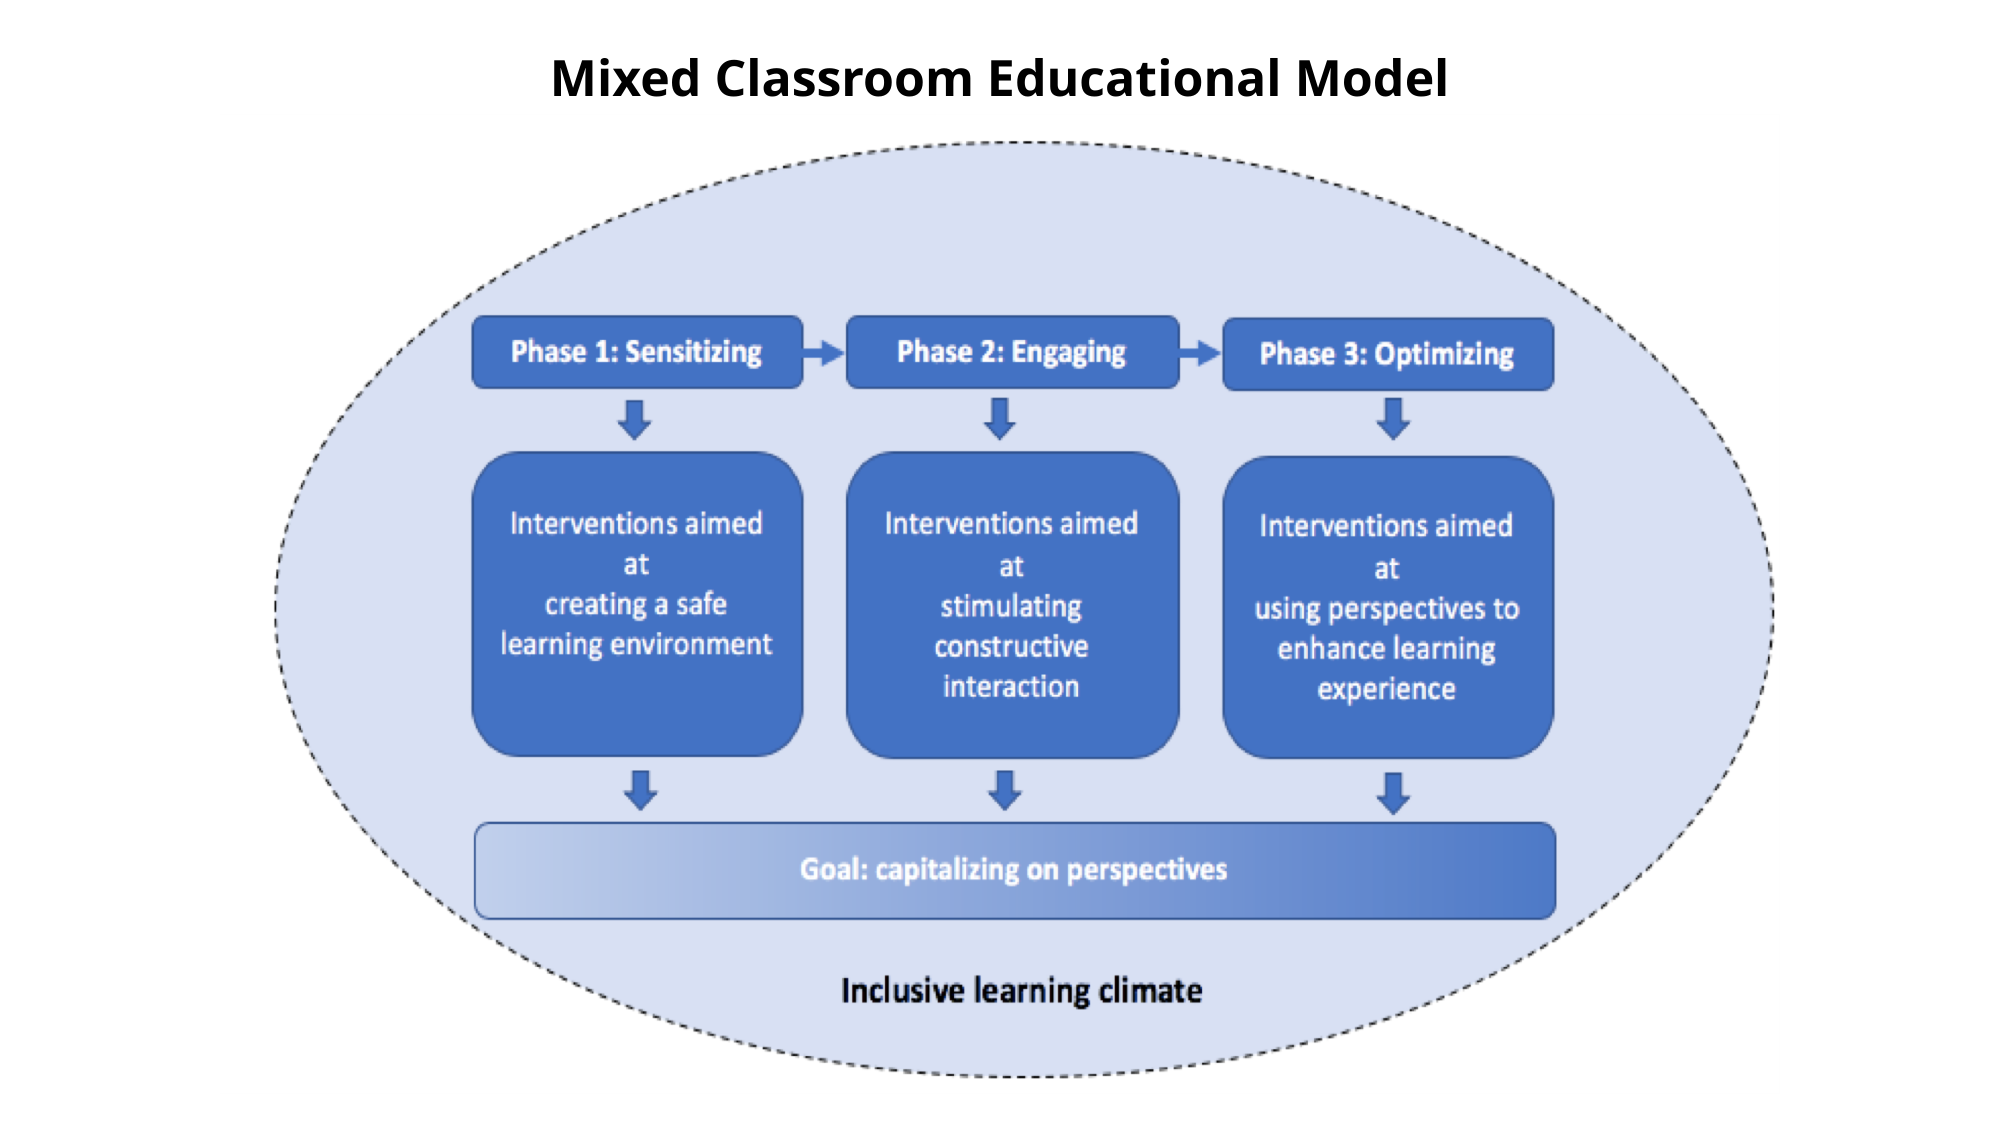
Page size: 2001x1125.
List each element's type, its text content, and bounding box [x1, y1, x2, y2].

title Mixed Classroom Educational Model [249, 39, 1750, 114]
picture [220, 114, 1780, 1094]
